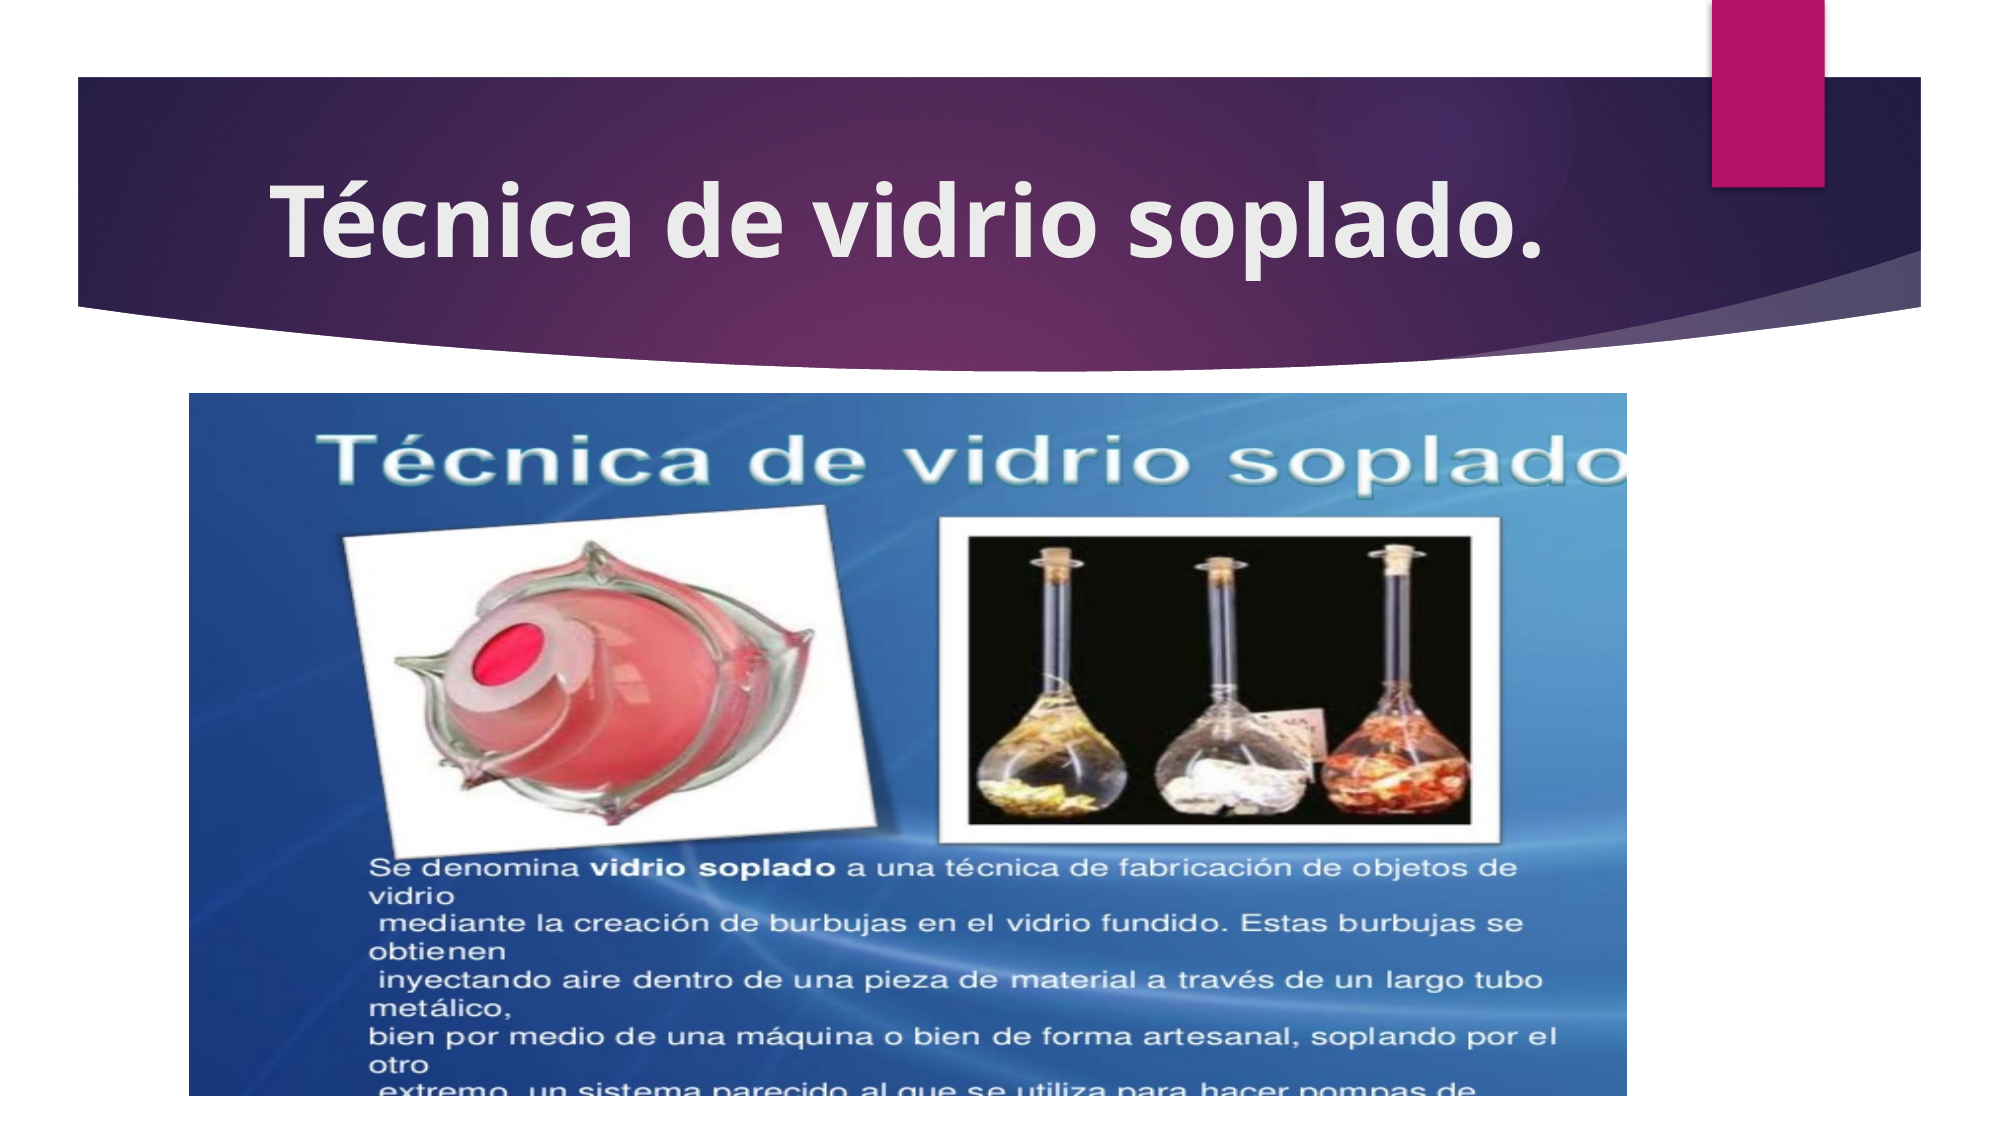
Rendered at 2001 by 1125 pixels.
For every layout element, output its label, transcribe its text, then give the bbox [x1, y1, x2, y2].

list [189, 392, 1627, 1096]
title Técnica de vidrio soplado. [189, 159, 1627, 276]
